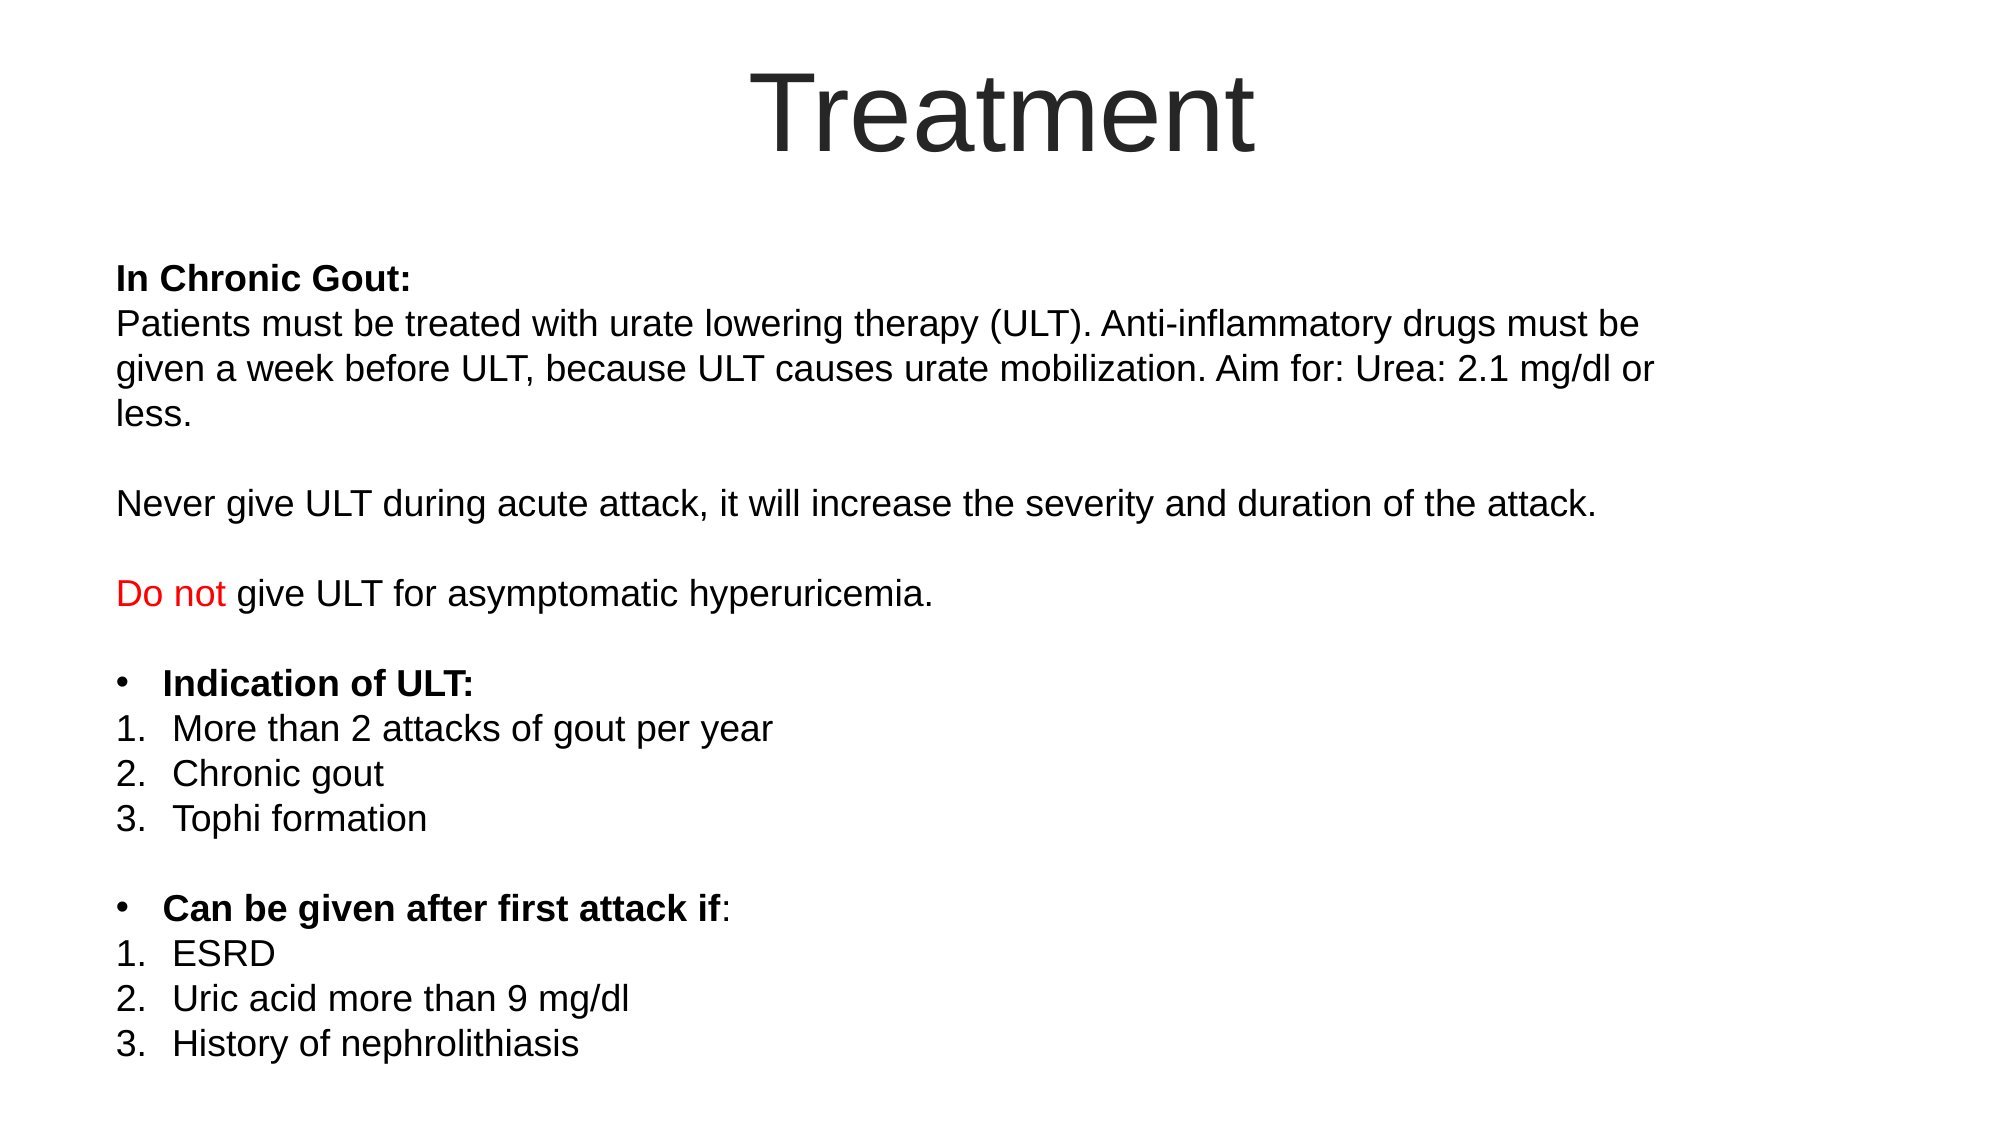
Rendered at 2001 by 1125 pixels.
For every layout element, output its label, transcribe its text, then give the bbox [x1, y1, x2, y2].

list Treatment [53, 55, 1952, 175]
text_box In Chronic Gout: Patients must be treated with urate lowering therapy (ULT). Anti-inflammatory drugs must be given a week before ULT, because ULT causes urate mobilization. Aim for: Urea: 2.1 mg/dl or less. Never give ULT during acute attack, it will increase the severity and duration of the attack. Do not give ULT for asymptomatic hyperuricemia. Indication of ULT: More than 2 attacks of gout per year Chronic gout Tophi formation Can be given after first attack if: ESRD Uric acid more than 9 mg/dl History of nephrolithiasis [101, 246, 1709, 1117]
